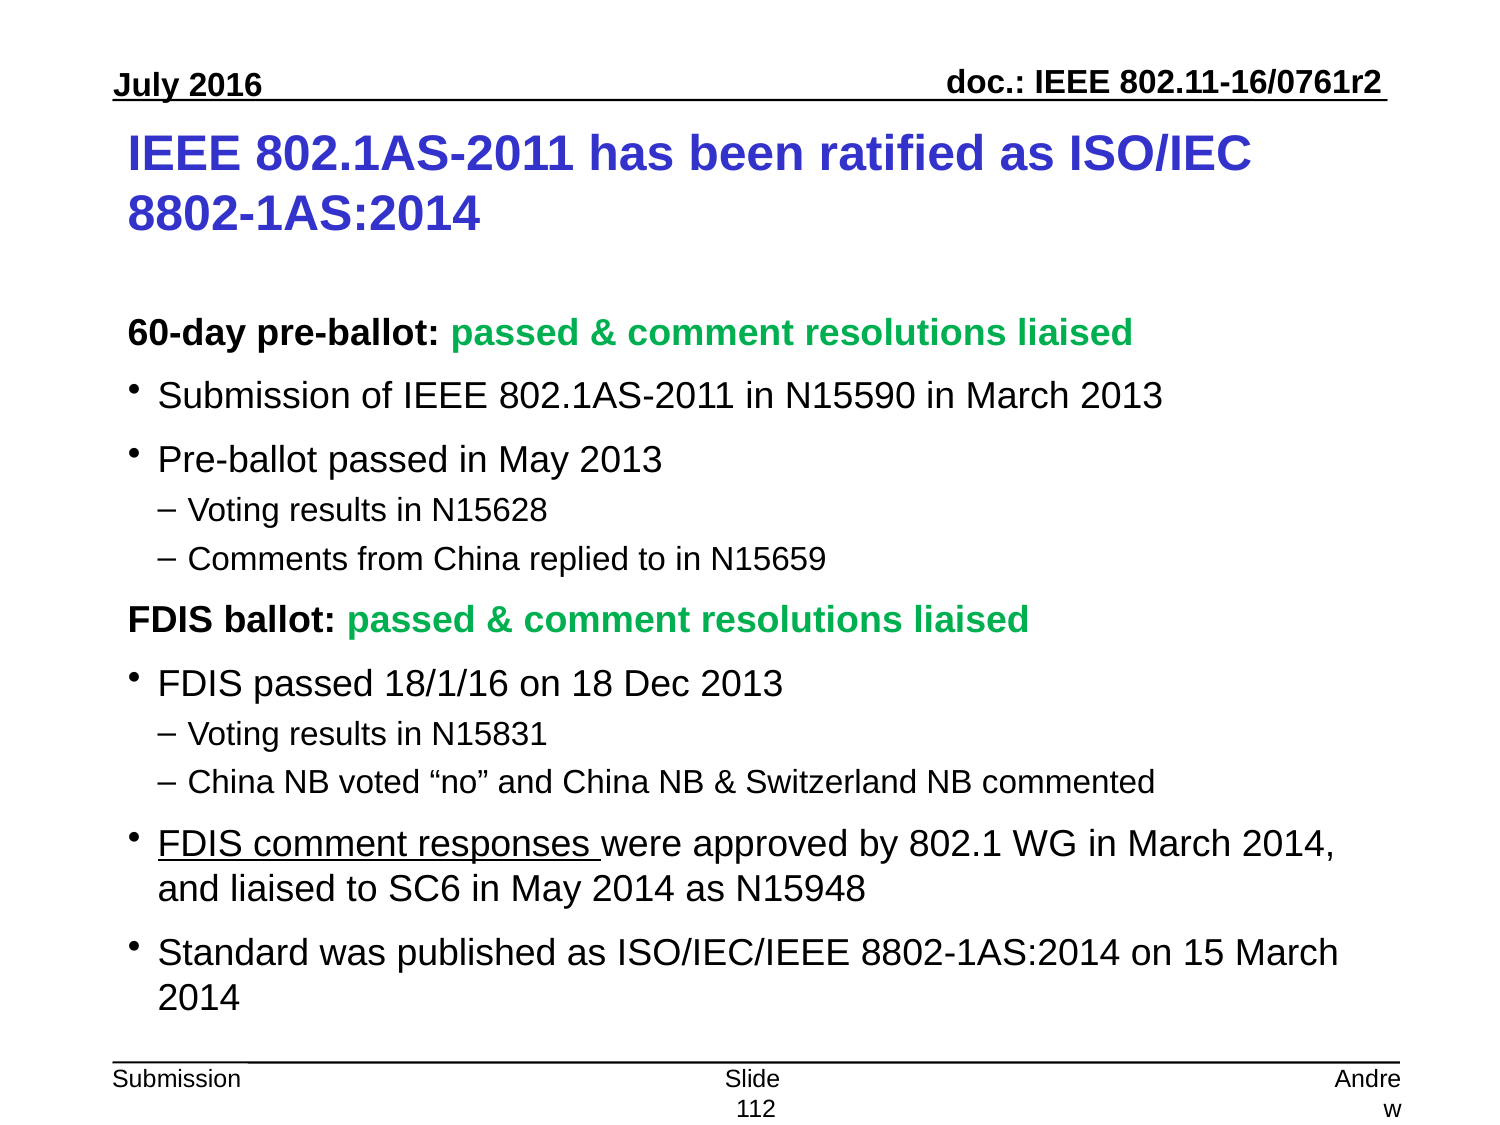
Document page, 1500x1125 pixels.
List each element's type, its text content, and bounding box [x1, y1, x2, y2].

title IEEE 802.1AS-2011 has been ratified as ISO/IEC 8802-1AS:2014 [112, 112, 1388, 288]
footer Andrew Myles, Cisco [1320, 1061, 1402, 1093]
list 60-day pre-ballot: passed & comment resolutions liaised Submission of IEEE 802.1AS-2011 in N15590 in March 2013 Pre-ballot passed in May 2013 Voting results in N15628 Comments from China replied to in N15659 FDIS ballot: passed & comment resolutions liaised FDIS passed 18/1/16 on 18 Dec 2013 Voting results in N15831 China NB voted “no” and China NB & Switzerland NB commented FDIS comment responses were approved by 802.1 WG in March 2014, and liaised to SC6 in May 2014 as N15948 Standard was published as ISO/IEC/IEEE 8802-1AS:2014 on 15 March 2014 [112, 299, 1388, 975]
slide_number Slide 112 [709, 1061, 803, 1093]
